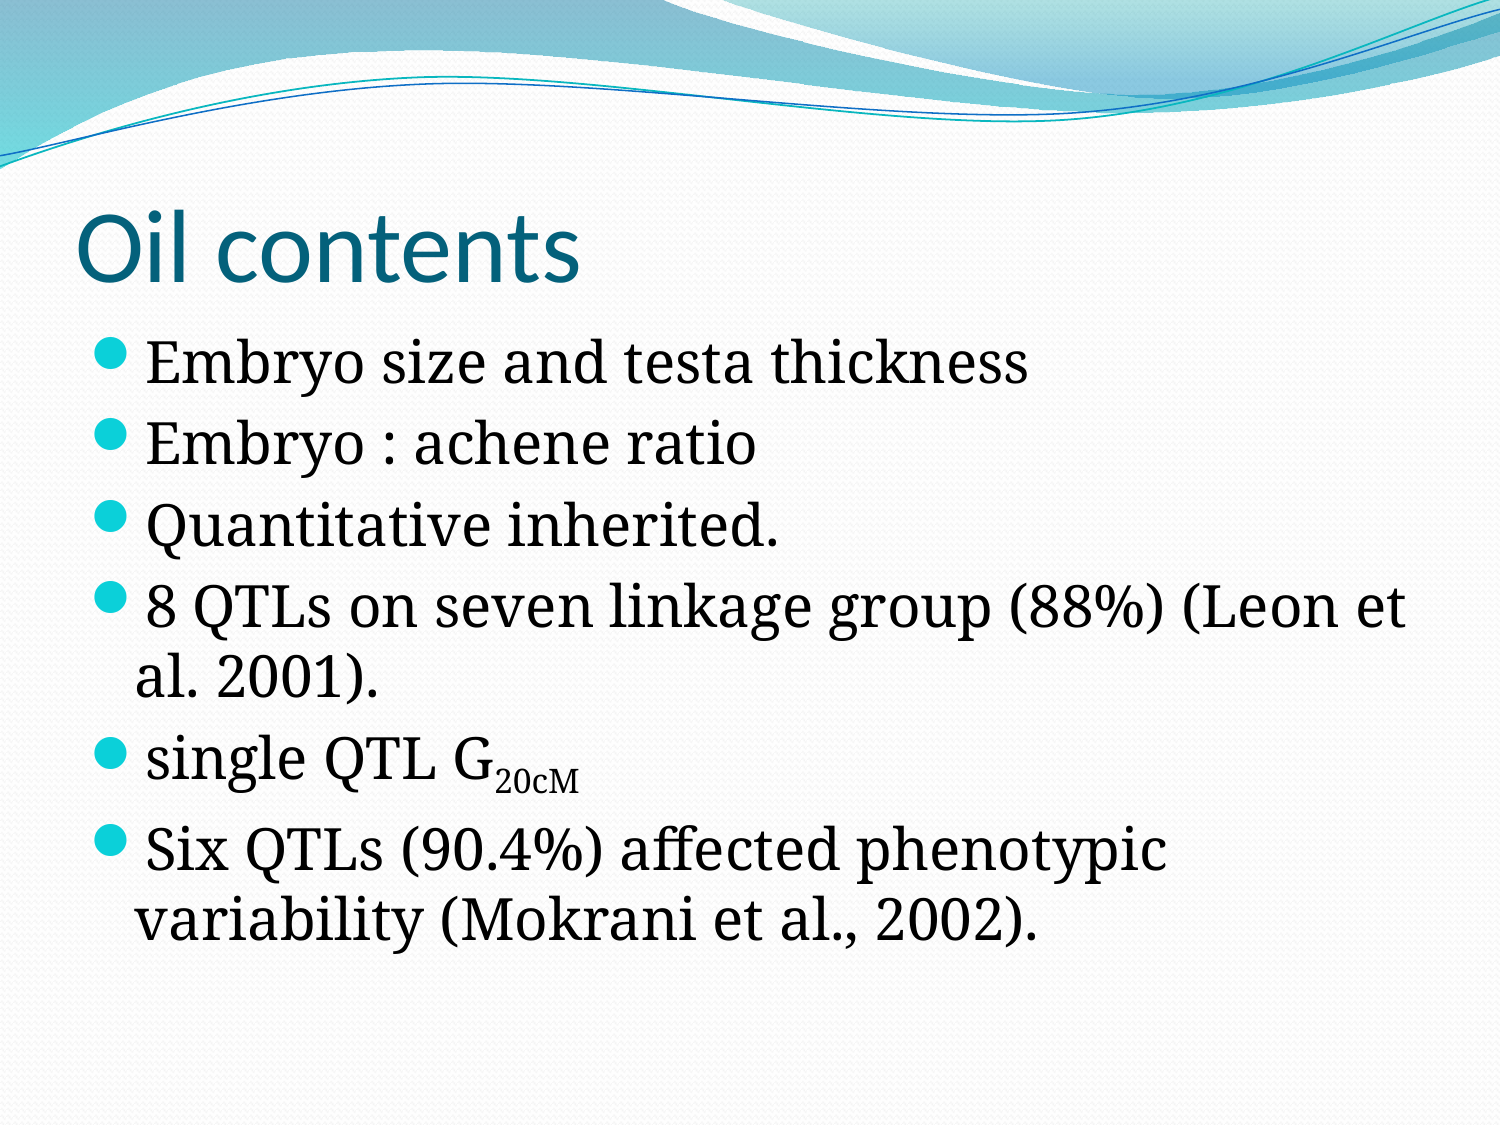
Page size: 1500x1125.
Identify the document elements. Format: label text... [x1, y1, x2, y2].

title Oil contents [75, 115, 1425, 303]
list Embryo size and testa thickness Embryo : achene ratio Quantitative inherited. 8 QTLs on seven linkage group (88%) (Leon et al. 2001). single QTL G20cM Six QTLs (90.4%) affected phenotypic variability (Mokrani et al., 2002). [75, 317, 1425, 1038]
